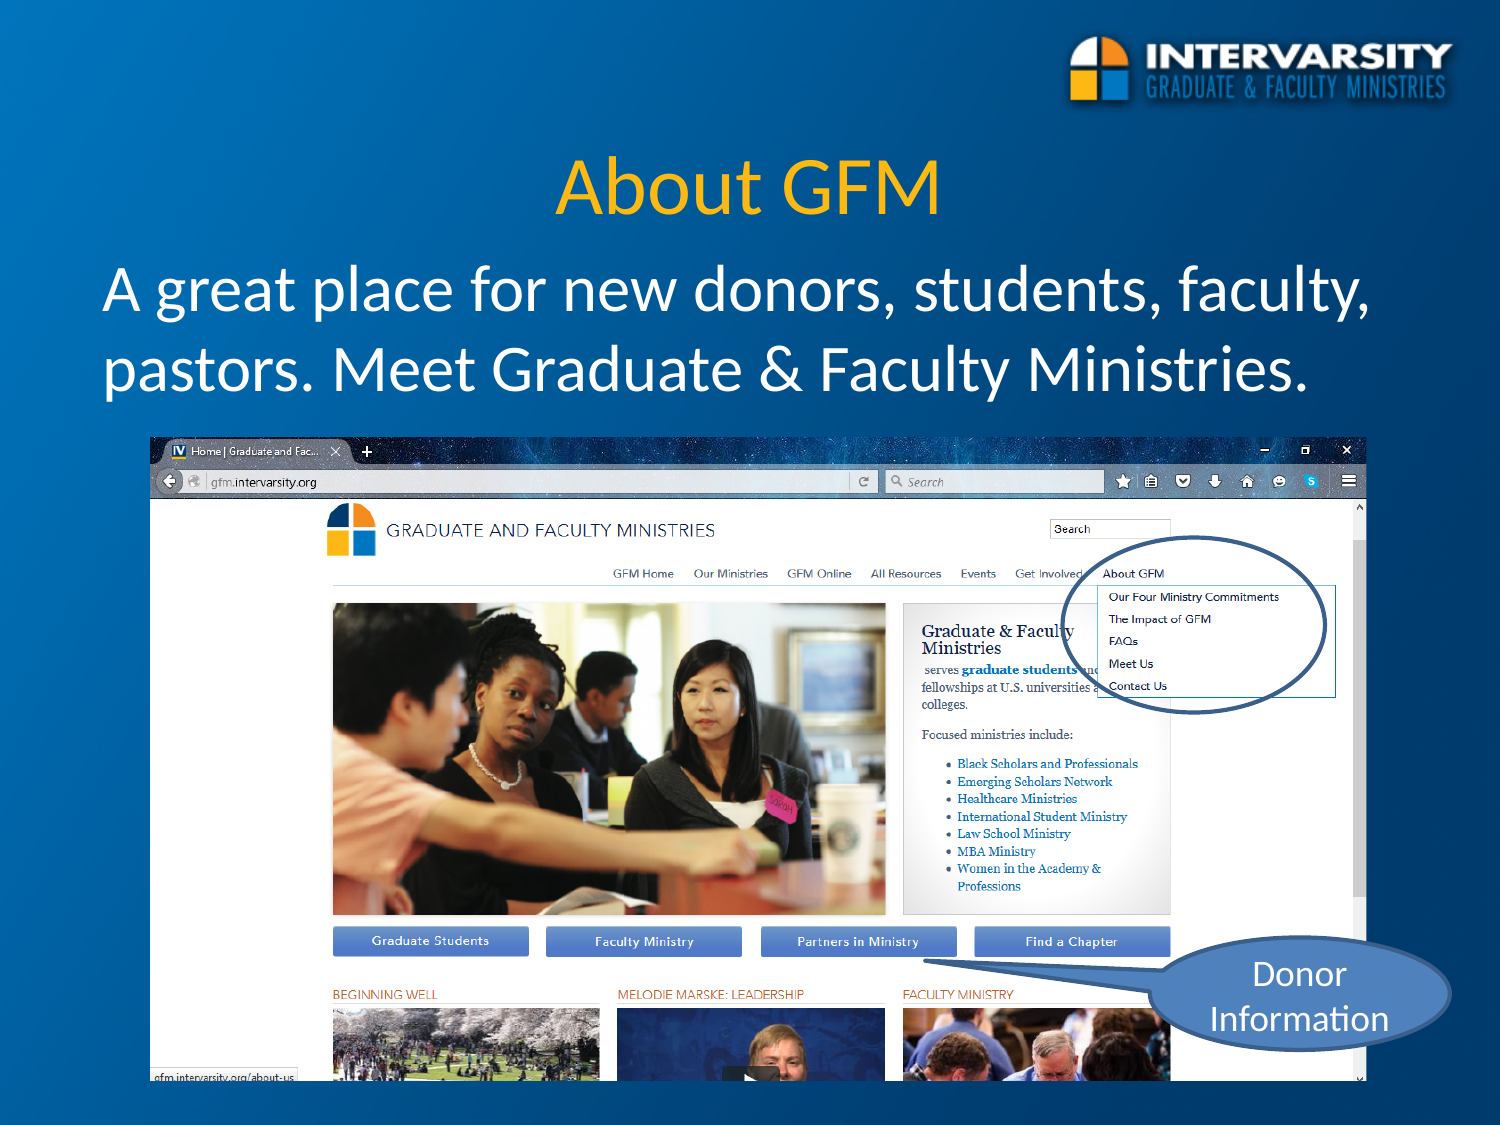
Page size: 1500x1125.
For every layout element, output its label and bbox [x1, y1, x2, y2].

list [149, 437, 1367, 1081]
picture [0, 0, 1500, 1125]
